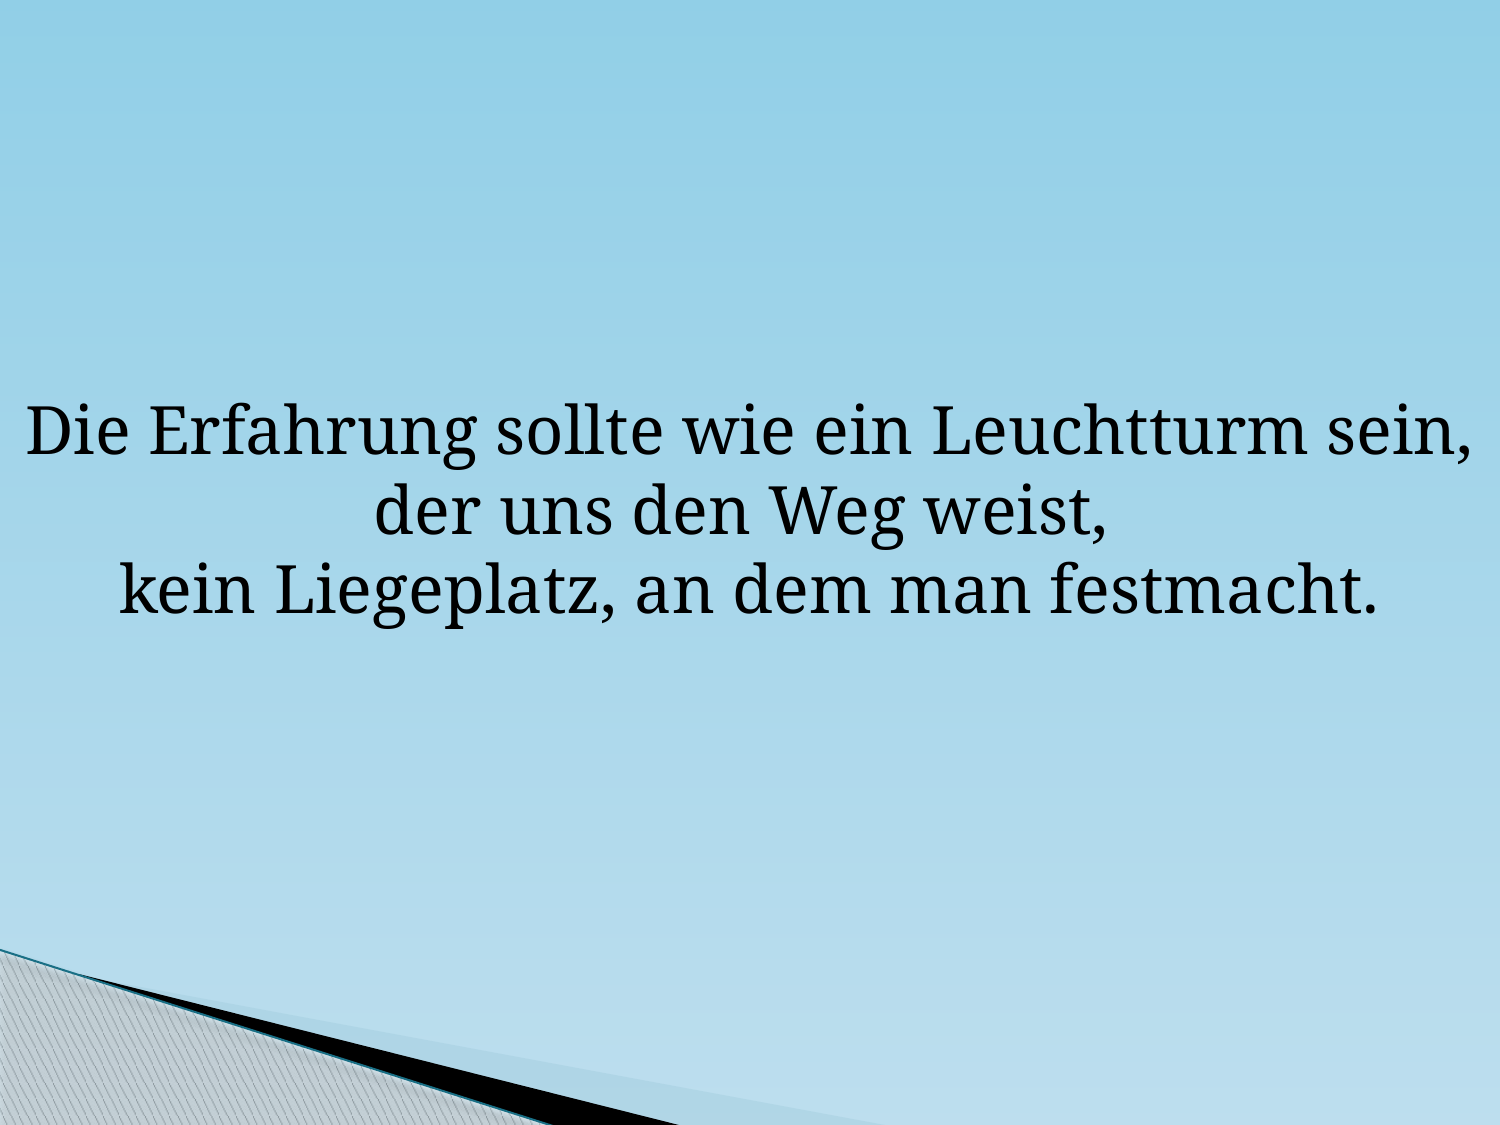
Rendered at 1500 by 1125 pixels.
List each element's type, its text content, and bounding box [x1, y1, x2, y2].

text_box Die Erfahrung sollte wie ein Leuchtturm sein, der uns den Weg weist, kein Liegeplatz, an dem man festmacht. [0, 380, 1500, 635]
